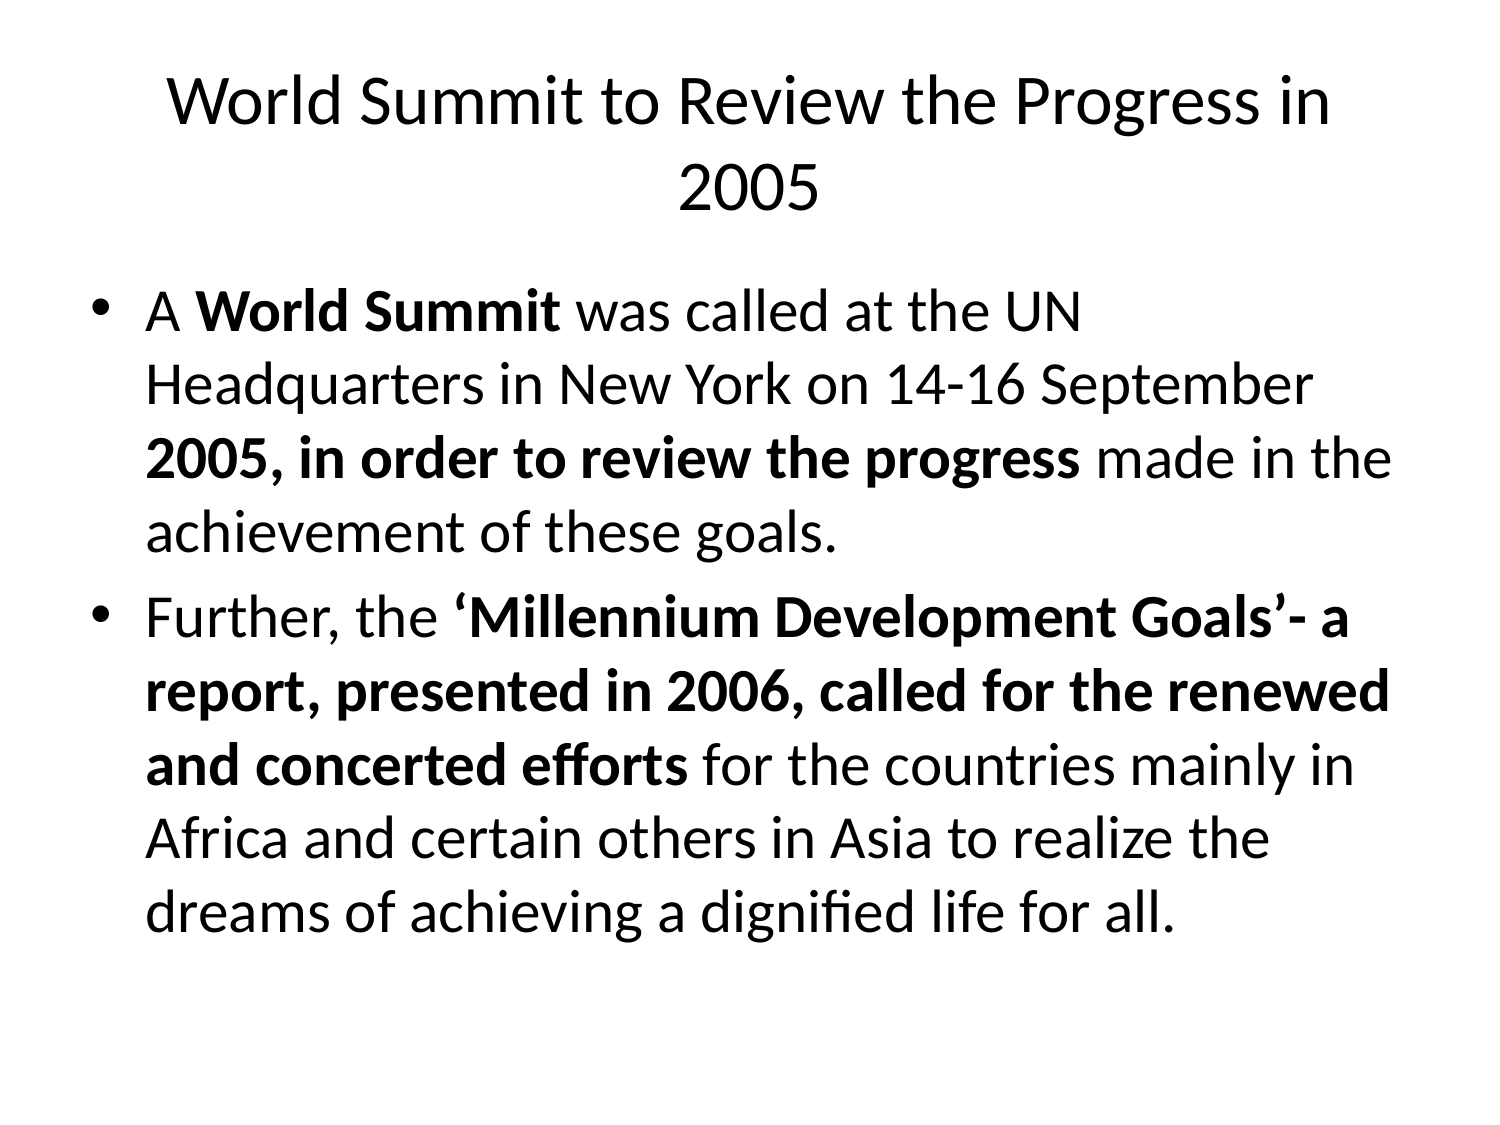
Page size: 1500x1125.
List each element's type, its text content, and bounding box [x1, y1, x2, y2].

list A World Summit was called at the UN Headquarters in New York on 14-16 September 2005, in order to review the progress made in the achievement of these goals. Further, the ‘Millennium Development Goals’- a report, presented in 2006, called for the renewed and concerted efforts for the countries mainly in Africa and certain others in Asia to realize the dreams of achieving a dignified life for all. [75, 262, 1425, 1005]
title World Summit to Review the Progress in 2005 [75, 45, 1425, 233]
